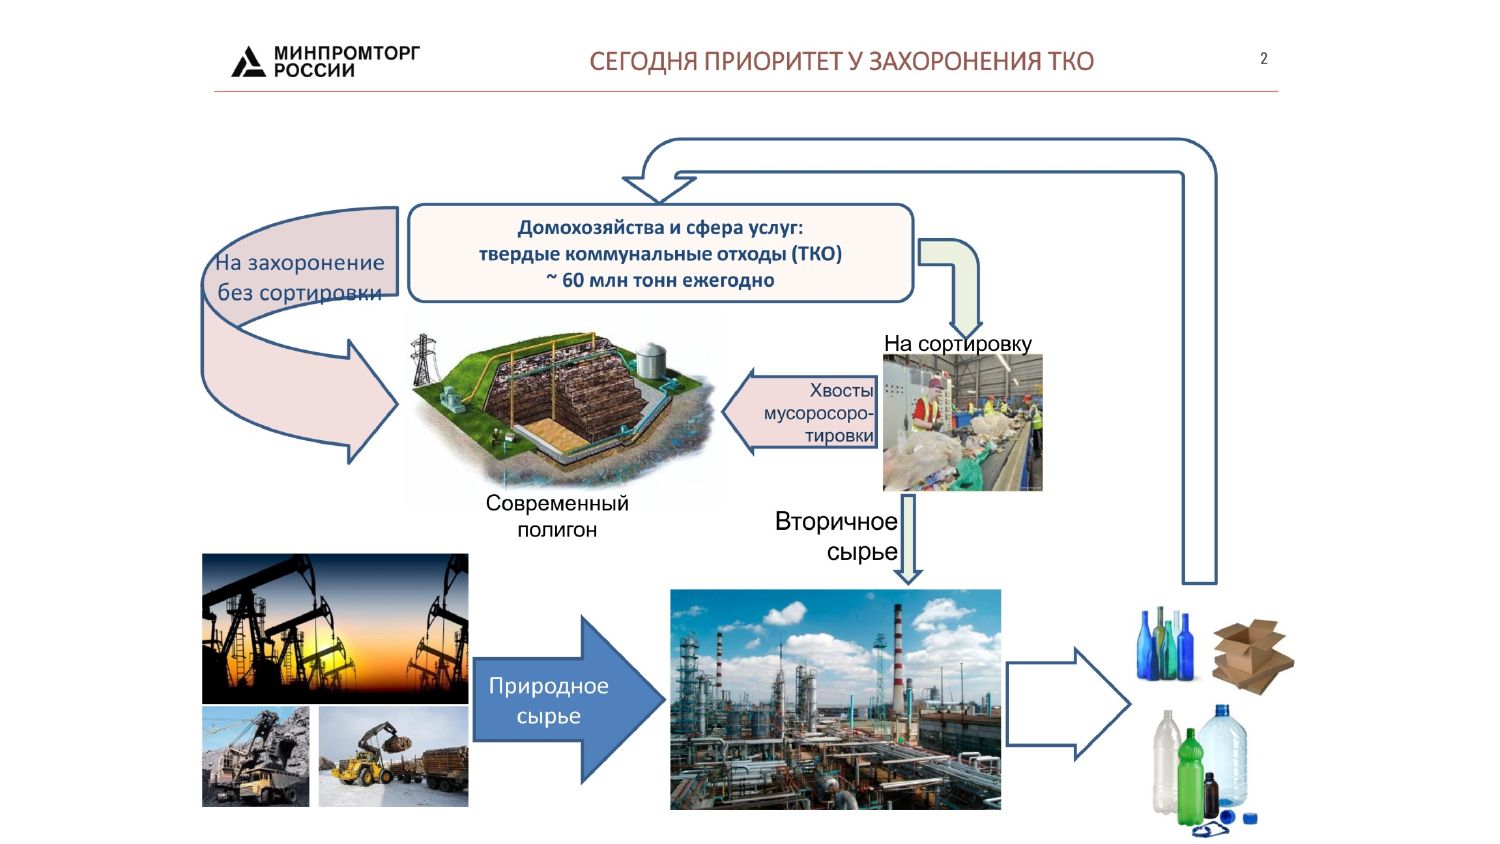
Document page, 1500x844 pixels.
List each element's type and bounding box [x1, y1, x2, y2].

picture [187, 0, 1313, 844]
